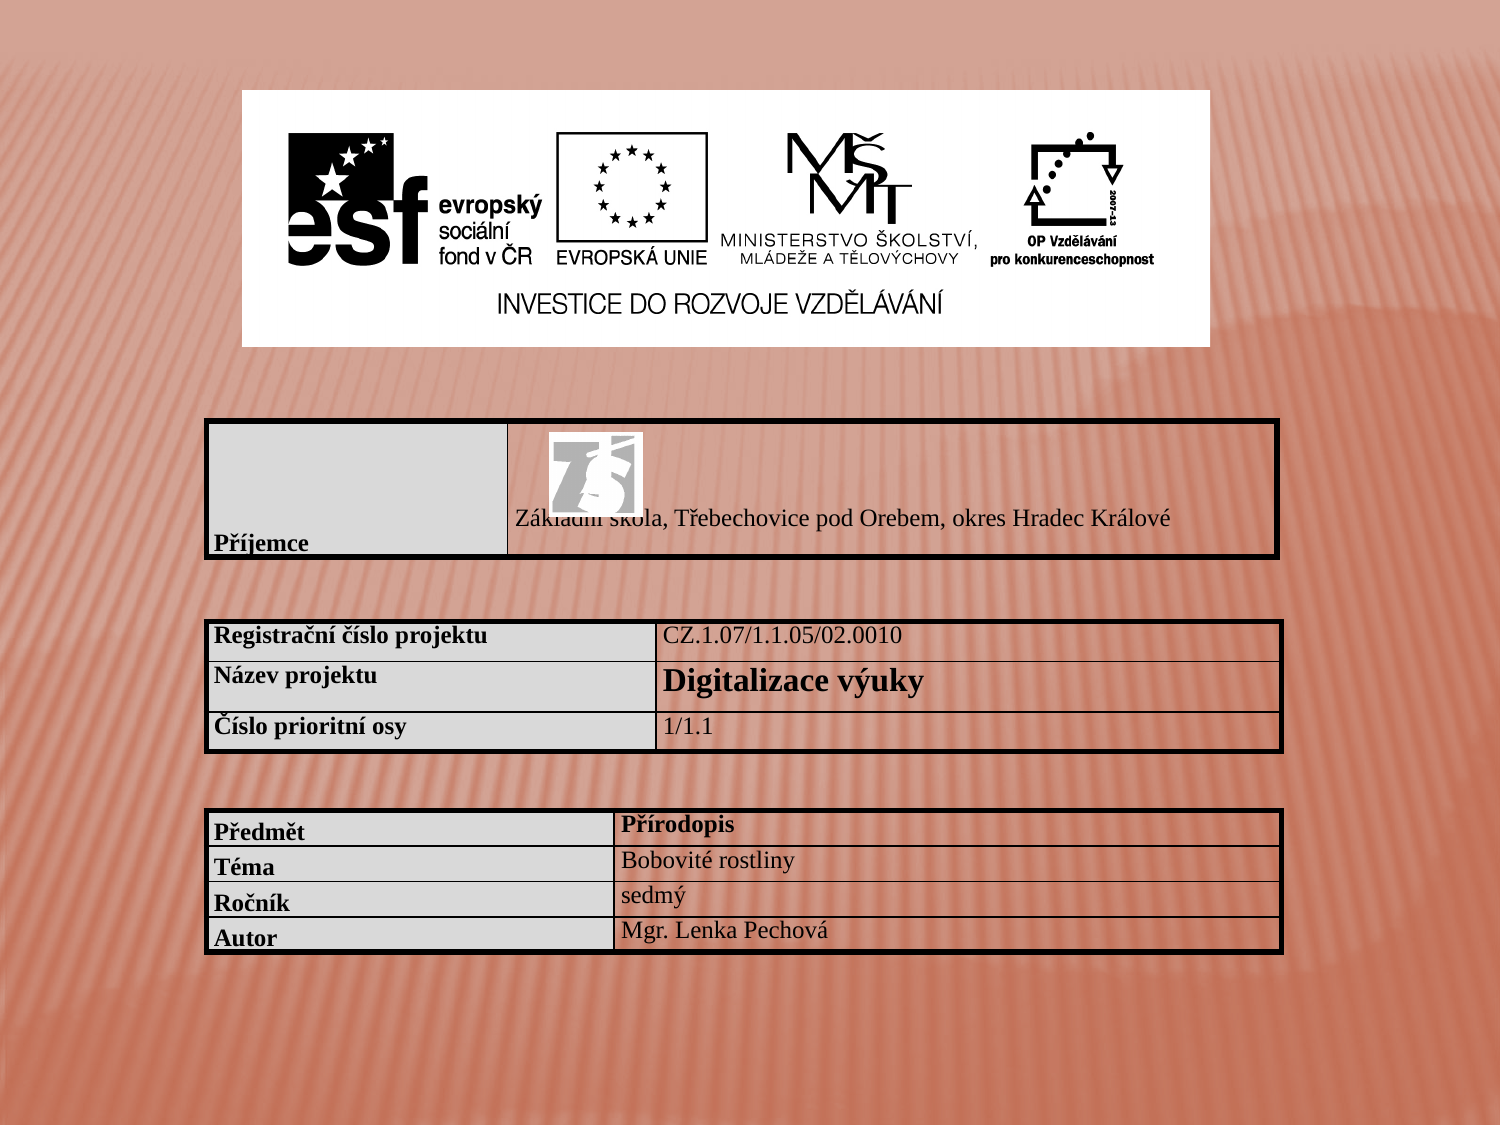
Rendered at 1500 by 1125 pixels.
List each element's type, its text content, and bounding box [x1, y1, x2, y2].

table_cell Digitalizace výuky [657, 662, 1279, 711]
table_header Základní škola, Třebechovice pod Orebem, okres Hradec Králové [508, 424, 1274, 554]
table_cell Bobovité rostliny [615, 847, 1279, 881]
table_cell sedmý [615, 882, 1279, 916]
table_cell Téma [209, 847, 613, 881]
table_header CZ.1.07/1.1.05/02.0010 [657, 624, 1279, 661]
table_header Předmět [209, 813, 613, 845]
table_cell Číslo prioritní osy [209, 713, 655, 749]
picture [548, 432, 644, 518]
table_cell 1/1.1 [657, 713, 1279, 749]
table_header Registrační číslo projektu [209, 624, 655, 661]
table_cell Autor [209, 918, 613, 949]
table_cell Název projektu [209, 662, 655, 711]
table_header Příjemce [209, 424, 507, 554]
table_cell Mgr. Lenka Pechová [615, 918, 1279, 949]
table_cell Ročník [209, 882, 613, 916]
picture [241, 89, 1211, 347]
table_header Přírodopis [615, 813, 1279, 845]
